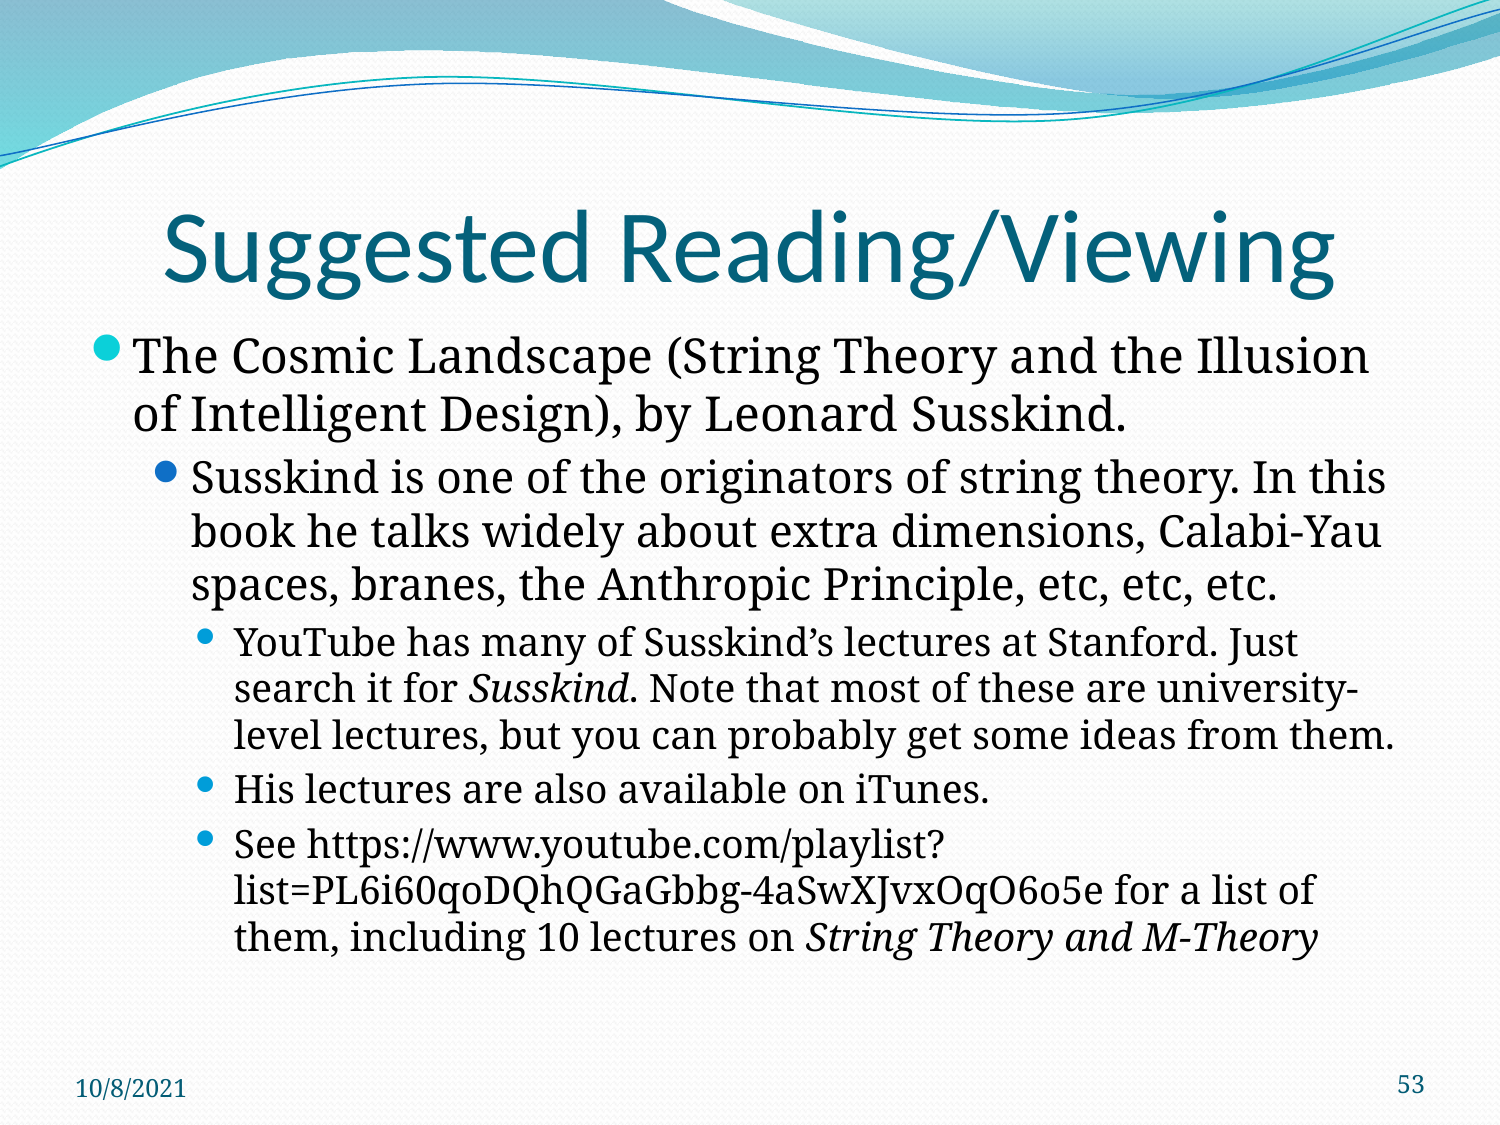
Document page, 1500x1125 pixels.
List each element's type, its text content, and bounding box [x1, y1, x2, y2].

slide_number 53 [1299, 1042, 1425, 1103]
title Suggested Reading/Viewing [75, 115, 1425, 303]
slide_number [75, 1042, 425, 1103]
list The Cosmic Landscape (String Theory and the Illusion of Intelligent Design), by Leonard Susskind. Susskind is one of the originators of string theory. In this book he talks widely about extra dimensions, Calabi-Yau spaces, branes, the Anthropic Principle, etc, etc, etc. YouTube has many of Susskind’s lectures at Stanford. Just search it for Susskind. Note that most of these are university-level lectures, but you can probably get some ideas from them. His lectures are also available on iTunes. See https://www.youtube.com/playlist?list=PL6i60qoDQhQGaGbbg-4aSwXJvxOqO6o5e for a list of them, including 10 lectures on String Theory and M-Theory [75, 317, 1425, 1038]
